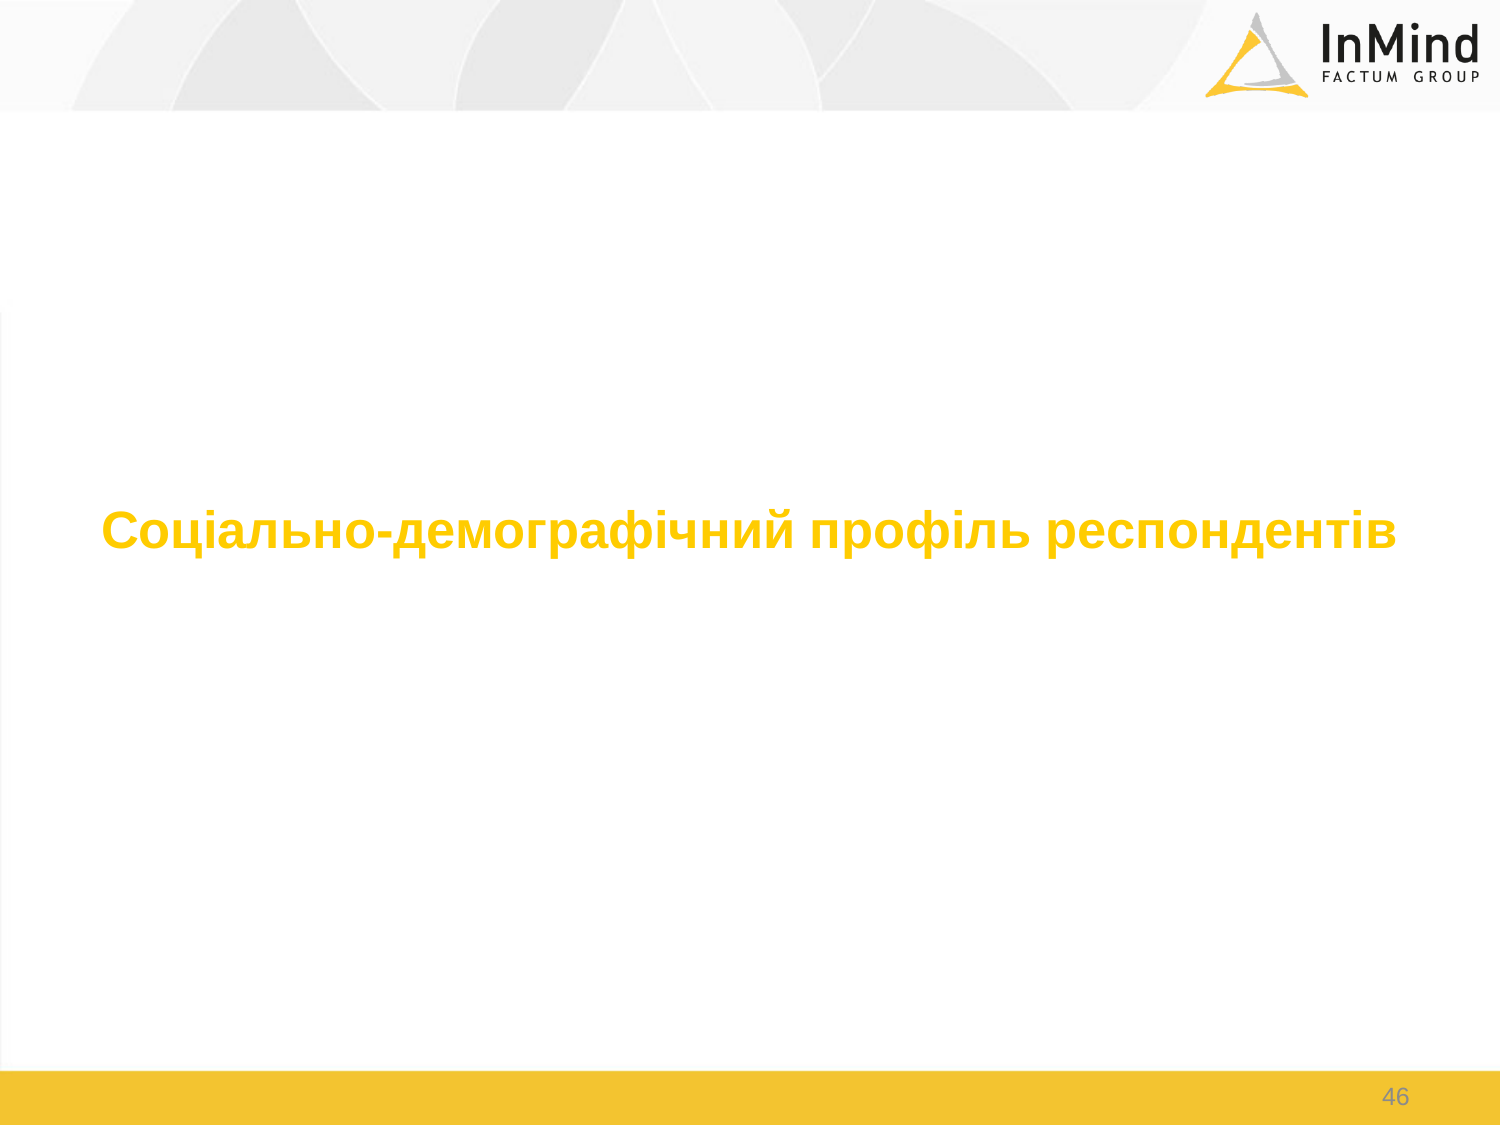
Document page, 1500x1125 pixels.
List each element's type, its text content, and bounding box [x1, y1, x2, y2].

slide_number 46 [1074, 1079, 1425, 1112]
title Соціально-демографічний профіль респондентів [75, 457, 1425, 598]
picture [0, 0, 1500, 1125]
